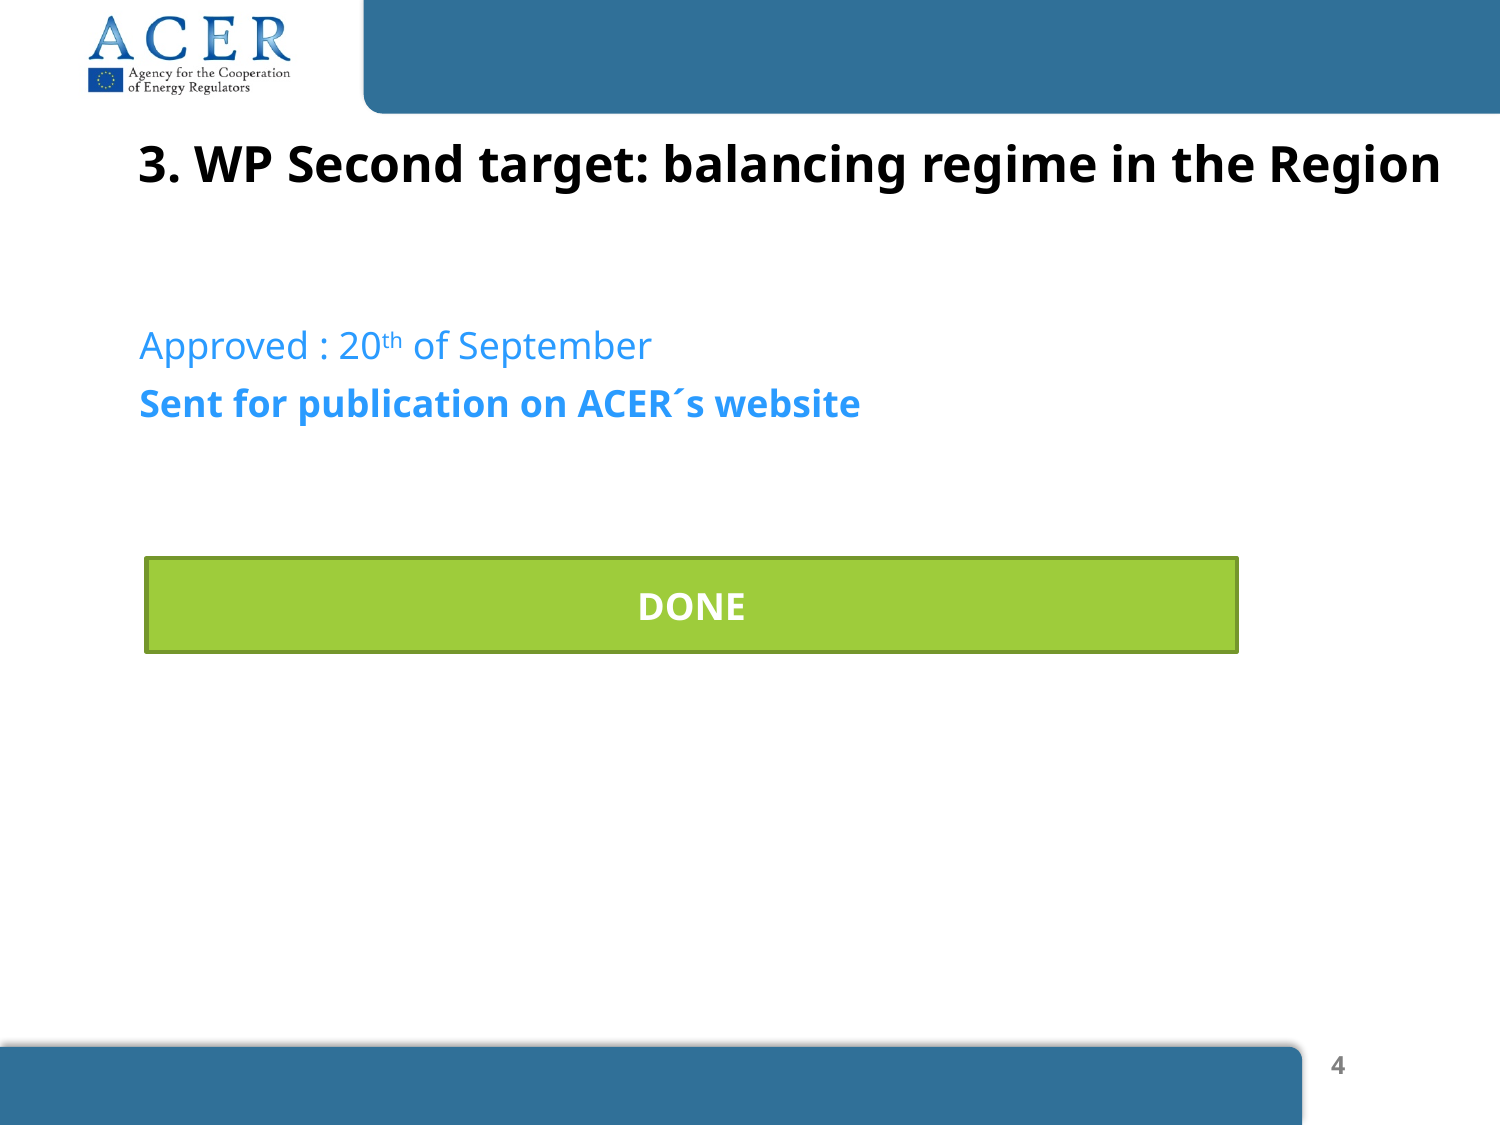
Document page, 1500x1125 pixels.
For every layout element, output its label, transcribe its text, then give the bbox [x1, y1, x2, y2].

footer 4 [1316, 1042, 1476, 1102]
text_box Approved : 20th of September Sent for publication on ACER´s website [49, 314, 1267, 432]
text_box DONE [144, 556, 1239, 654]
text_box 3. WP Second target: balancing regime in the Region [123, 125, 1500, 201]
picture [67, 0, 308, 110]
